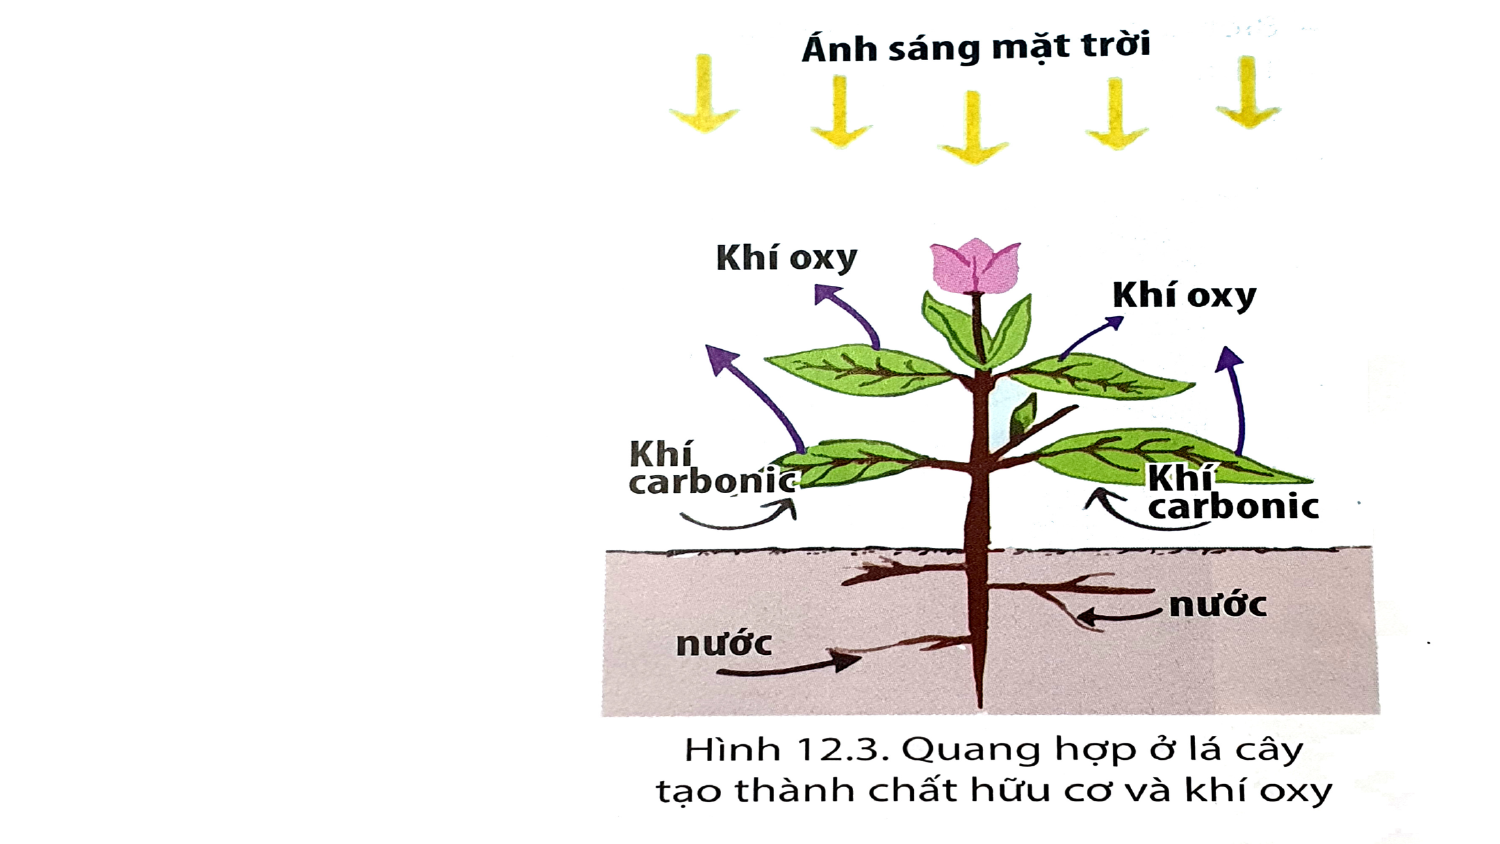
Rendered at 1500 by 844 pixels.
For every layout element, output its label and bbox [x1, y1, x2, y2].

picture [499, 0, 1455, 844]
